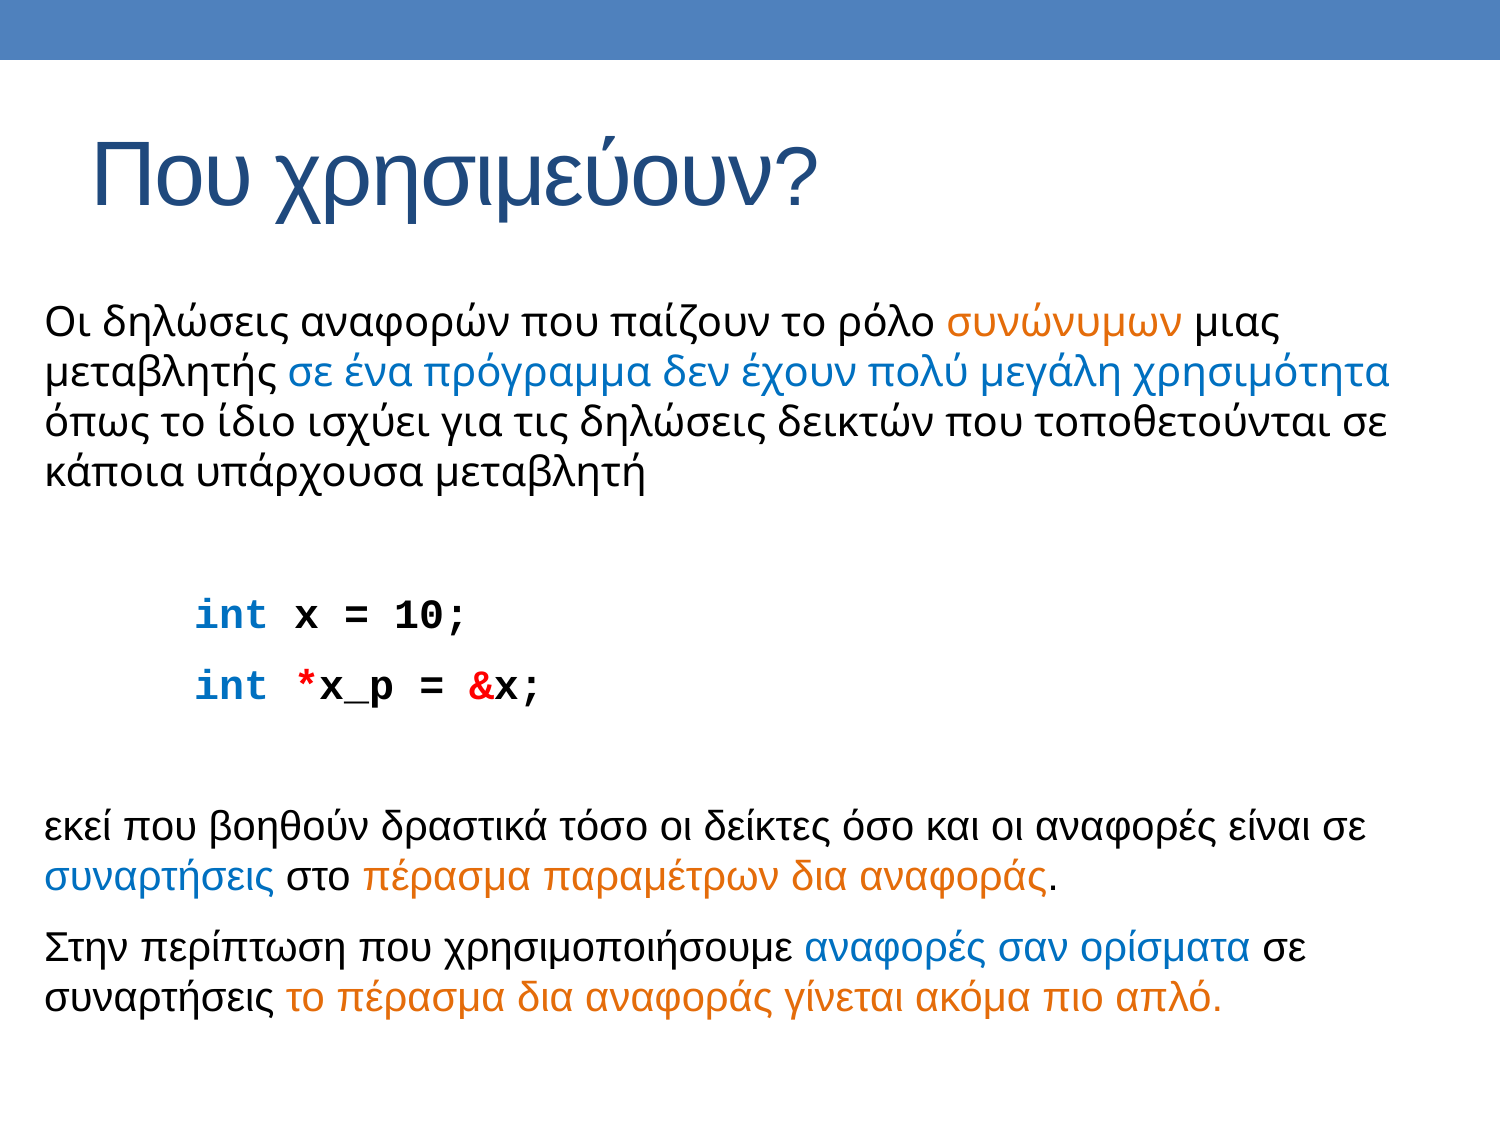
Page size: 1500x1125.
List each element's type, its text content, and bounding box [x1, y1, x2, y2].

title Που χρησιμεύουν? [75, 87, 1425, 250]
text_box Οι δηλώσεις αναφορών που παίζουν το ρόλο συνώνυμων μιας μεταβλητής σε ένα πρόγραμμα δεν έχουν πολύ μεγάλη χρησιμότητα όπως το ίδιο ισχύει για τις δηλώσεις δεικτών που τοποθετούνται σε κάποια υπάρχουσα μεταβλητή int x = 10; int *x_p = &x; εκεί που βοηθούν δραστικά τόσο οι δείκτες όσο και οι αναφορές είναι σε συναρτήσεις στο πέρασμα παραμέτρων δια αναφοράς. Στην περίπτωση που χρησιμοποιήσουμε αναφορές σαν ορίσματα σε συναρτήσεις το πέρασμα δια αναφοράς γίνεται ακόμα πιο απλό. [29, 287, 1477, 1028]
